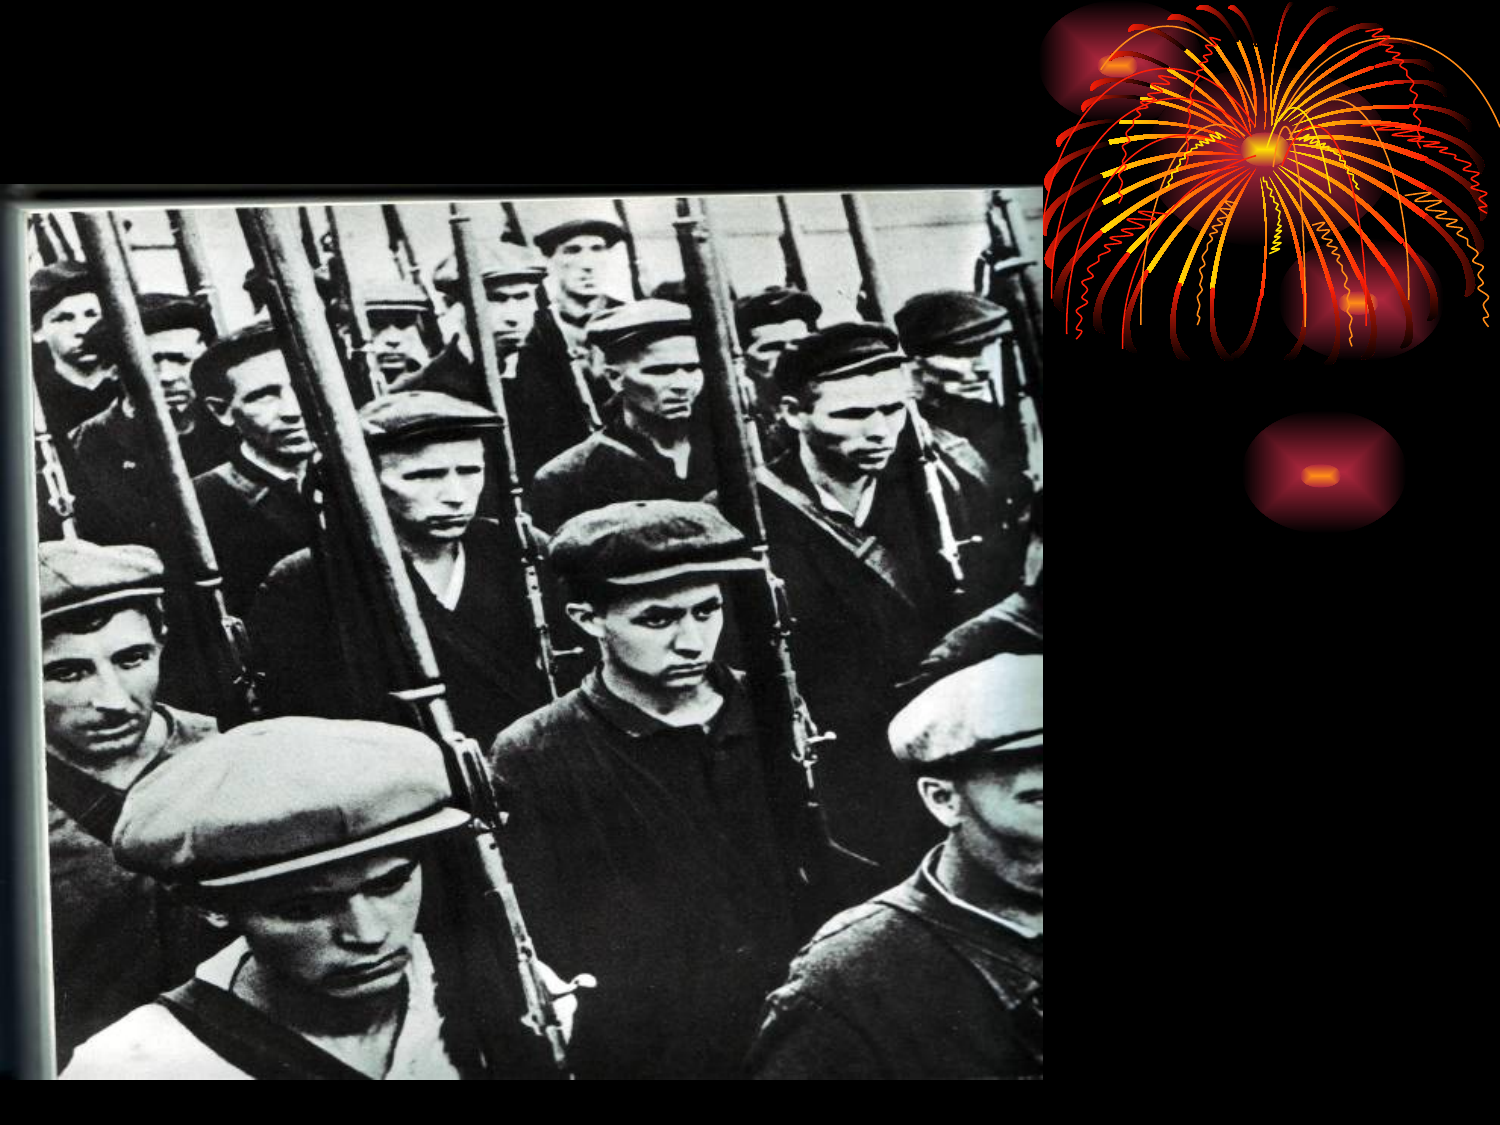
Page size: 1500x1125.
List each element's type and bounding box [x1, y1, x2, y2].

picture [0, 184, 1044, 1080]
